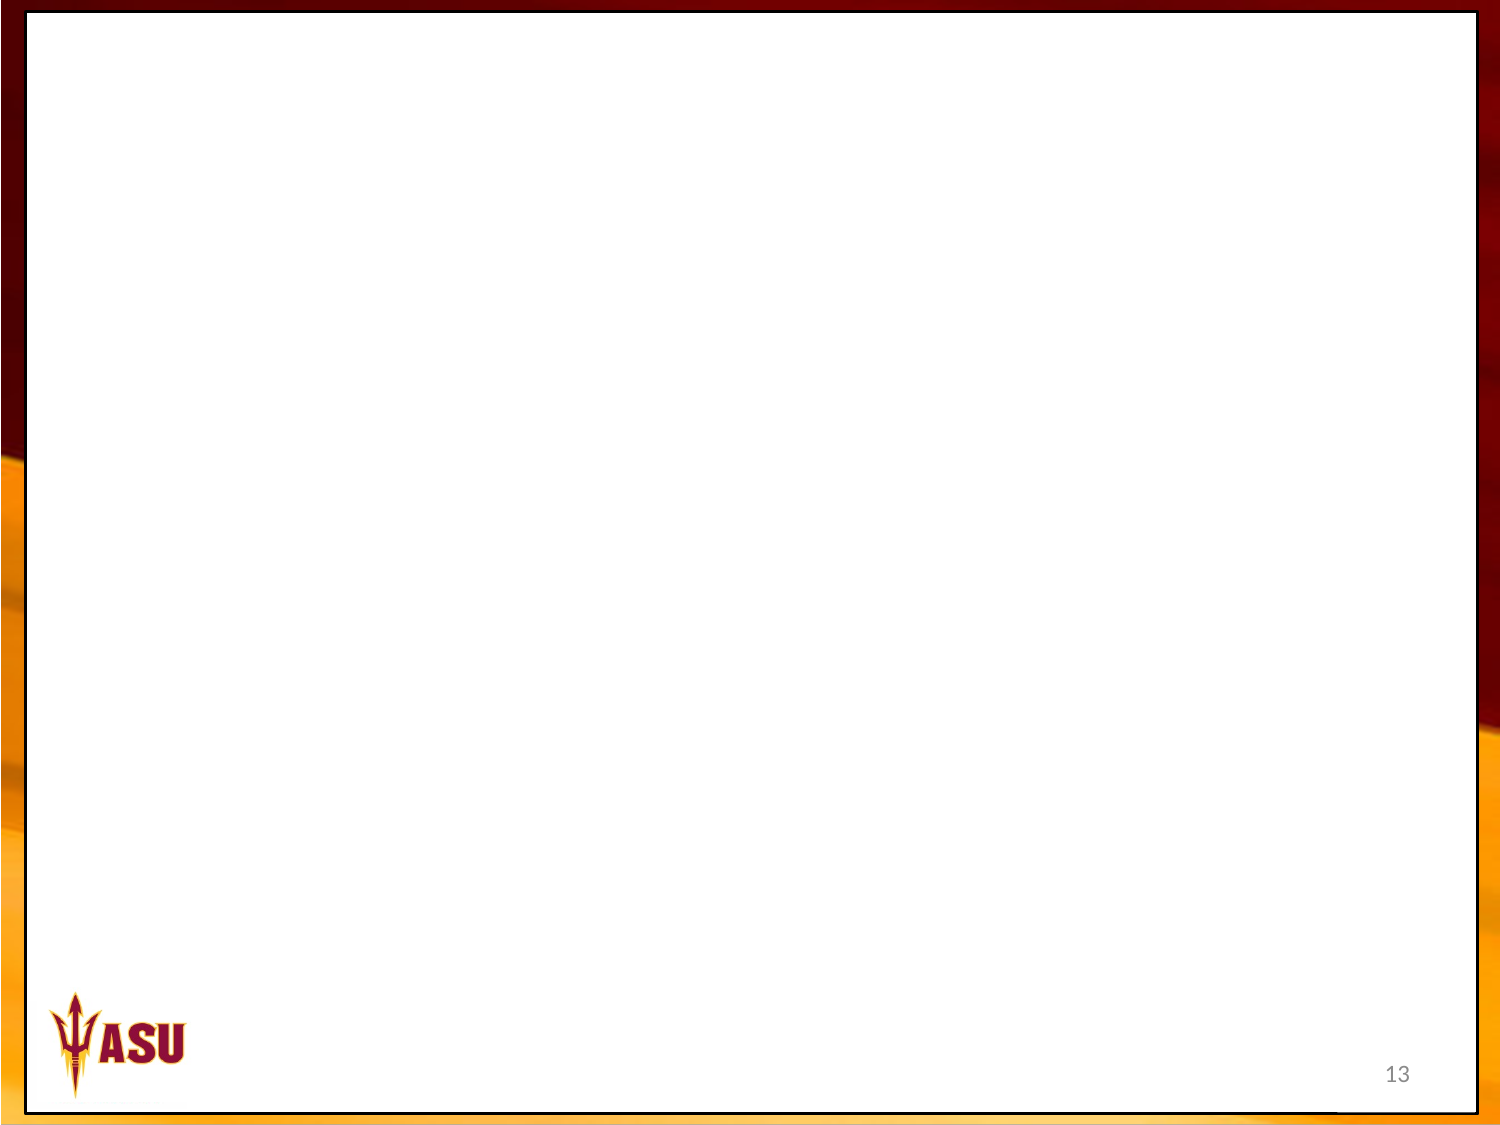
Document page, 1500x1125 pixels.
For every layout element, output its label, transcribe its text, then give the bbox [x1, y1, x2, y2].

slide_number 13 [1074, 1042, 1425, 1103]
picture [0, 0, 1500, 1125]
